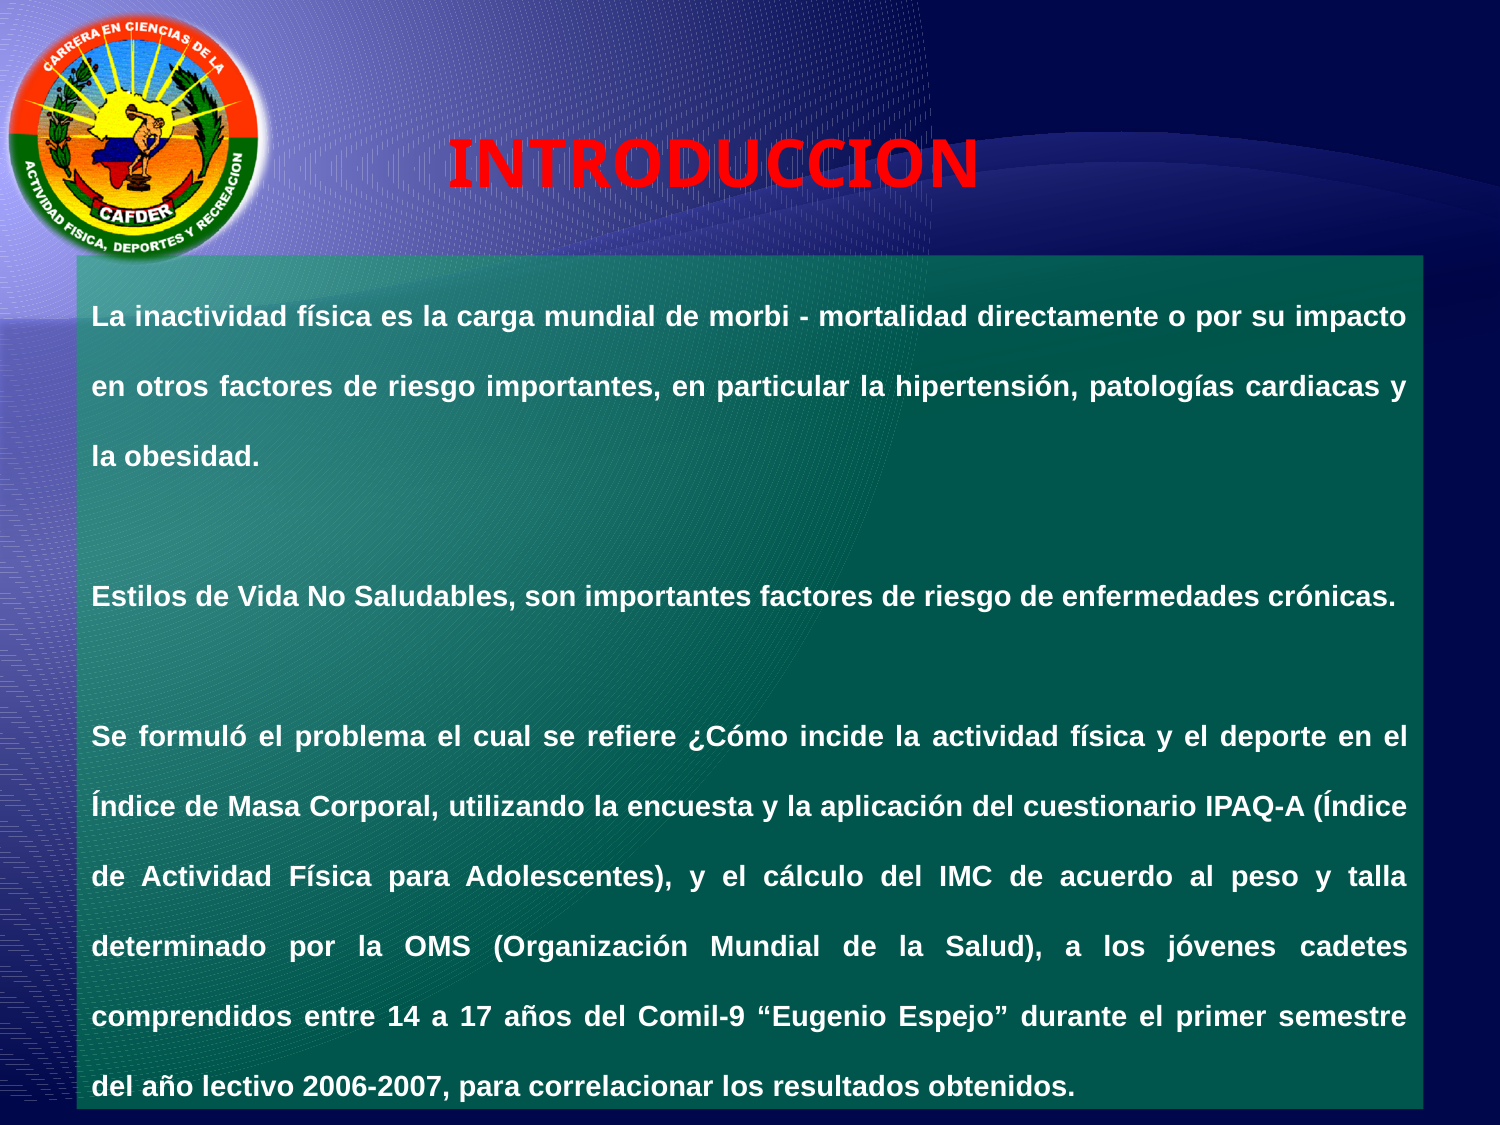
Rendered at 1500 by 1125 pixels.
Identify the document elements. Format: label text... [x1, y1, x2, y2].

text_box La inactividad física es la carga mundial de morbi - mortalidad directamente o por su impacto en otros factores de riesgo importantes, en particular la hipertensión, patologías cardiacas y la obesidad. Estilos de Vida No Saludables, son importantes factores de riesgo de enfermedades crónicas. Se formuló el problema el cual se refiere ¿Cómo incide la actividad física y el deporte en el Índice de Masa Corporal, utilizando la encuesta y la aplicación del cuestionario IPAQ-A (Índice de Actividad Física para Adolescentes), y el cálculo del IMC de acuerdo al peso y talla determinado por la OMS (Organización Mundial de la Salud), a los jóvenes cadetes comprendidos entre 14 a 17 años del Comil-9 “Eugenio Espejo” durante el primer semestre del año lectivo 2006-2007, para correlacionar los resultados obtenidos. [76, 255, 1424, 1110]
picture [0, 7, 278, 268]
text_box INTRODUCCION [433, 113, 997, 209]
